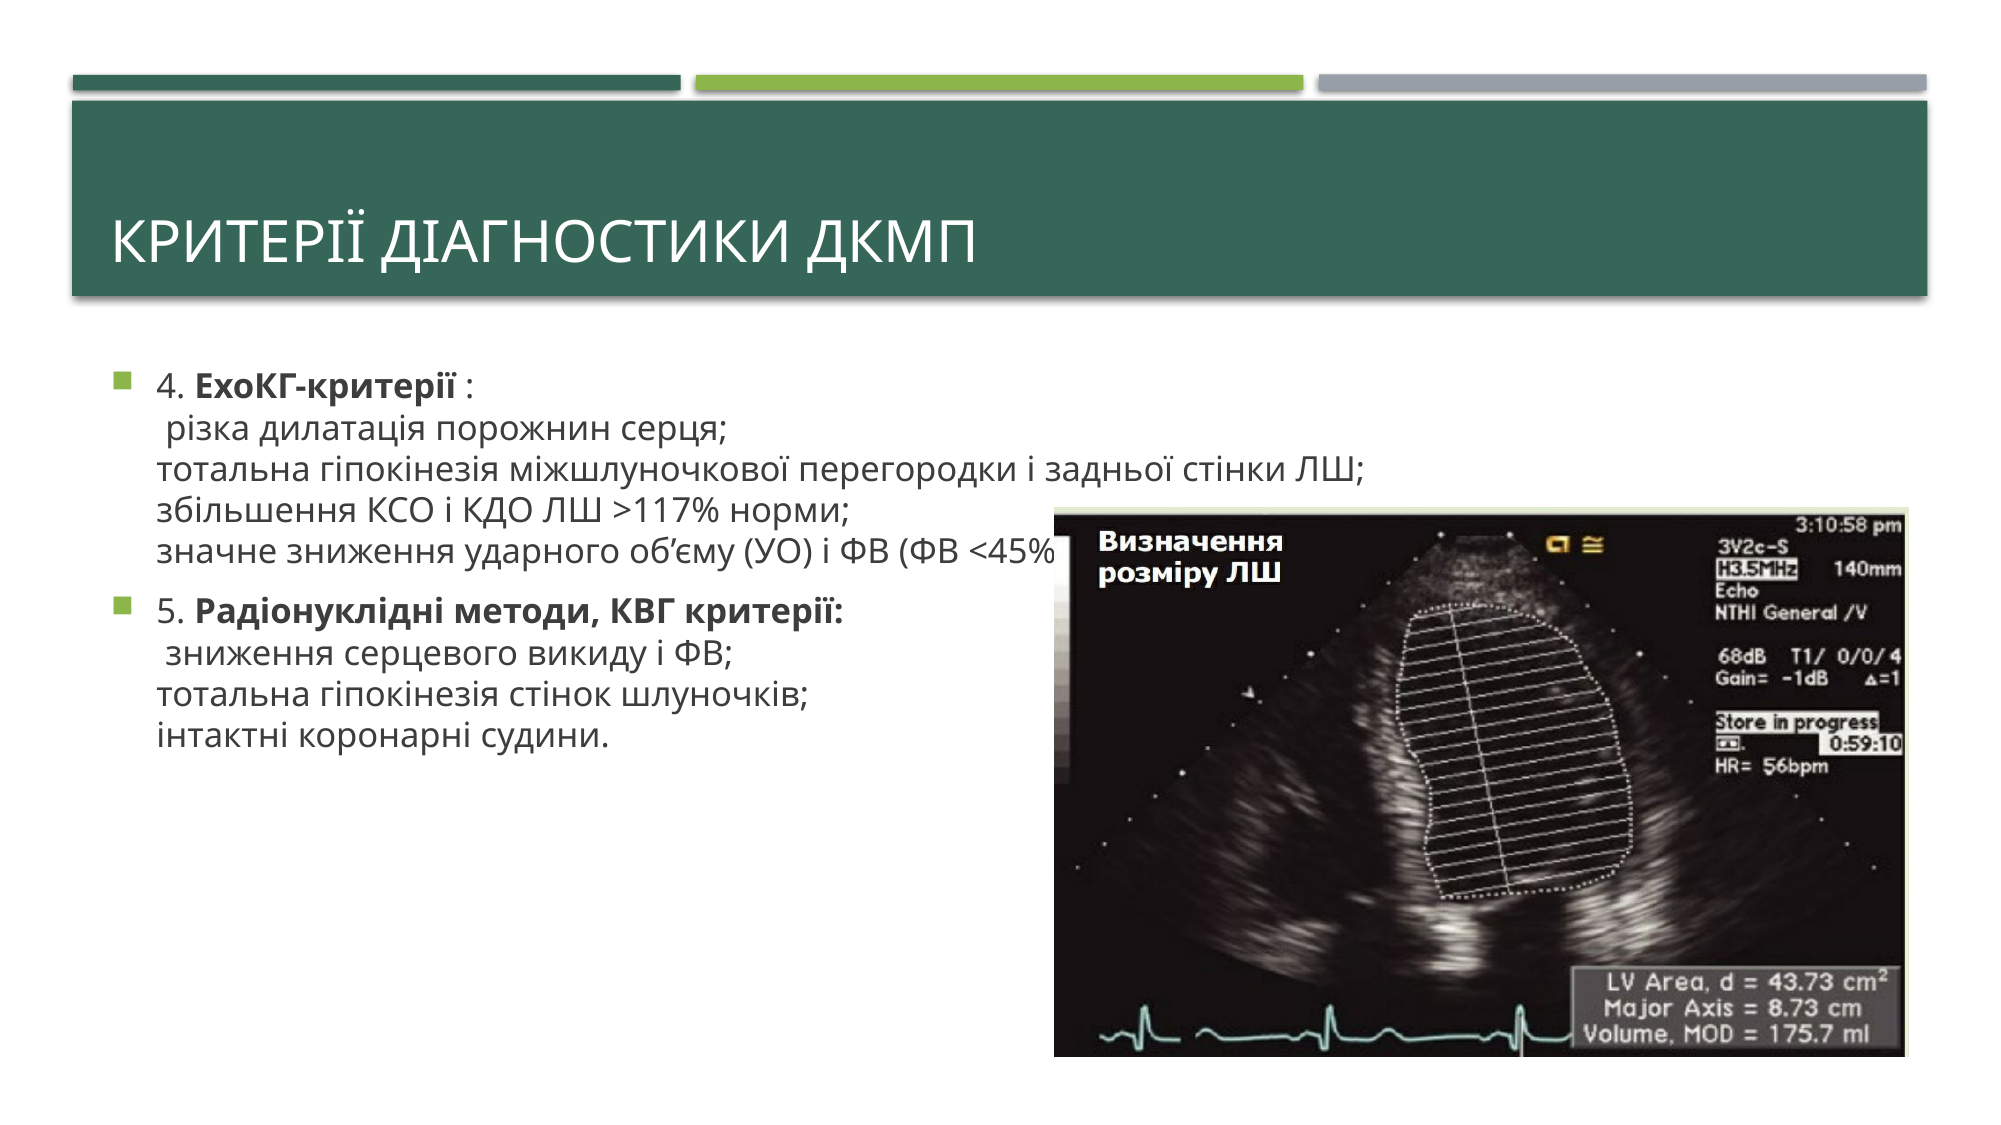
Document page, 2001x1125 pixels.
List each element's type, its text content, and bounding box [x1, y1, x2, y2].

picture [1053, 506, 1910, 1057]
list 4. ЕхоКГ-критерії : різка дилатація порожнин серця; тотальна гіпокінезія міжшлуночкової перегородки і задньої стінки ЛШ; збільшення КСО і КДО ЛШ >117% норми; значне зниження ударного об’єму (УО) і ФВ (ФВ <45%). 5. Радіонуклідні методи, КВГ критерії: зниження серцевого викиду і ФВ; тотальна гіпокінезія стінок шлуночків; інтактні коронарні судини. [95, 355, 1905, 764]
title Критерії діагностики ДКМП [95, 115, 1905, 282]
